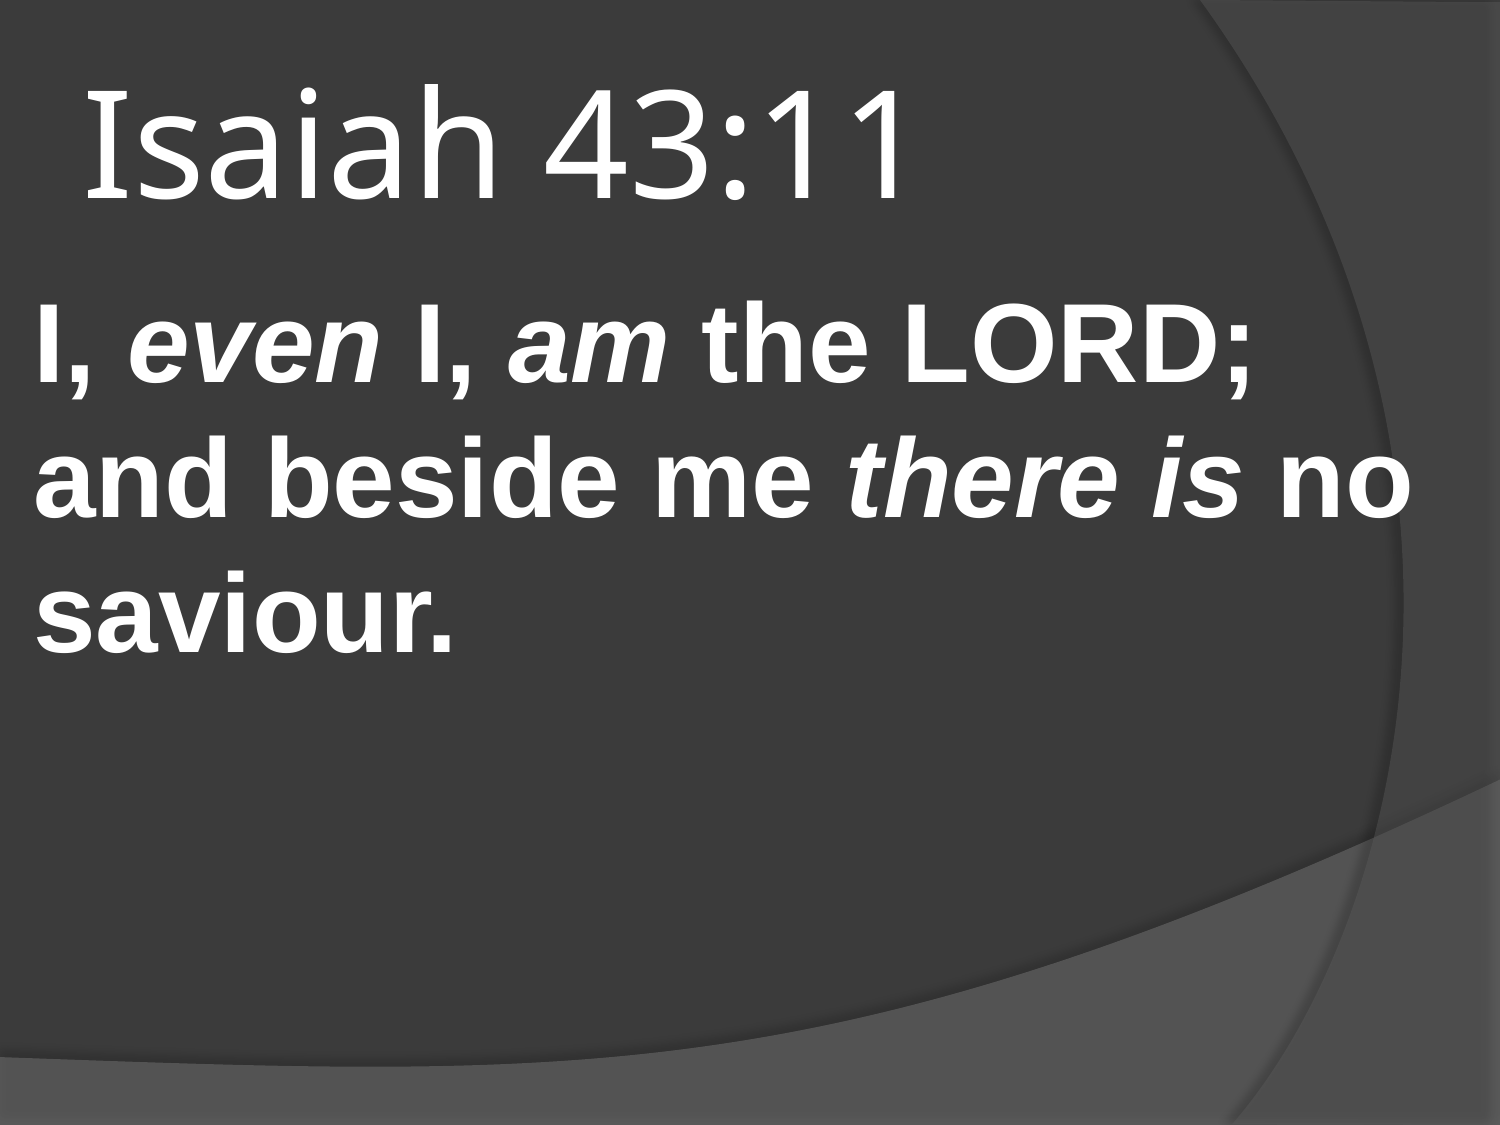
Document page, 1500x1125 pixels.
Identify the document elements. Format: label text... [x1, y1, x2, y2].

list I, even I, am the LORD; and beside me there is no saviour. [12, 262, 1488, 1113]
title Isaiah 43:11 [75, 45, 1300, 233]
